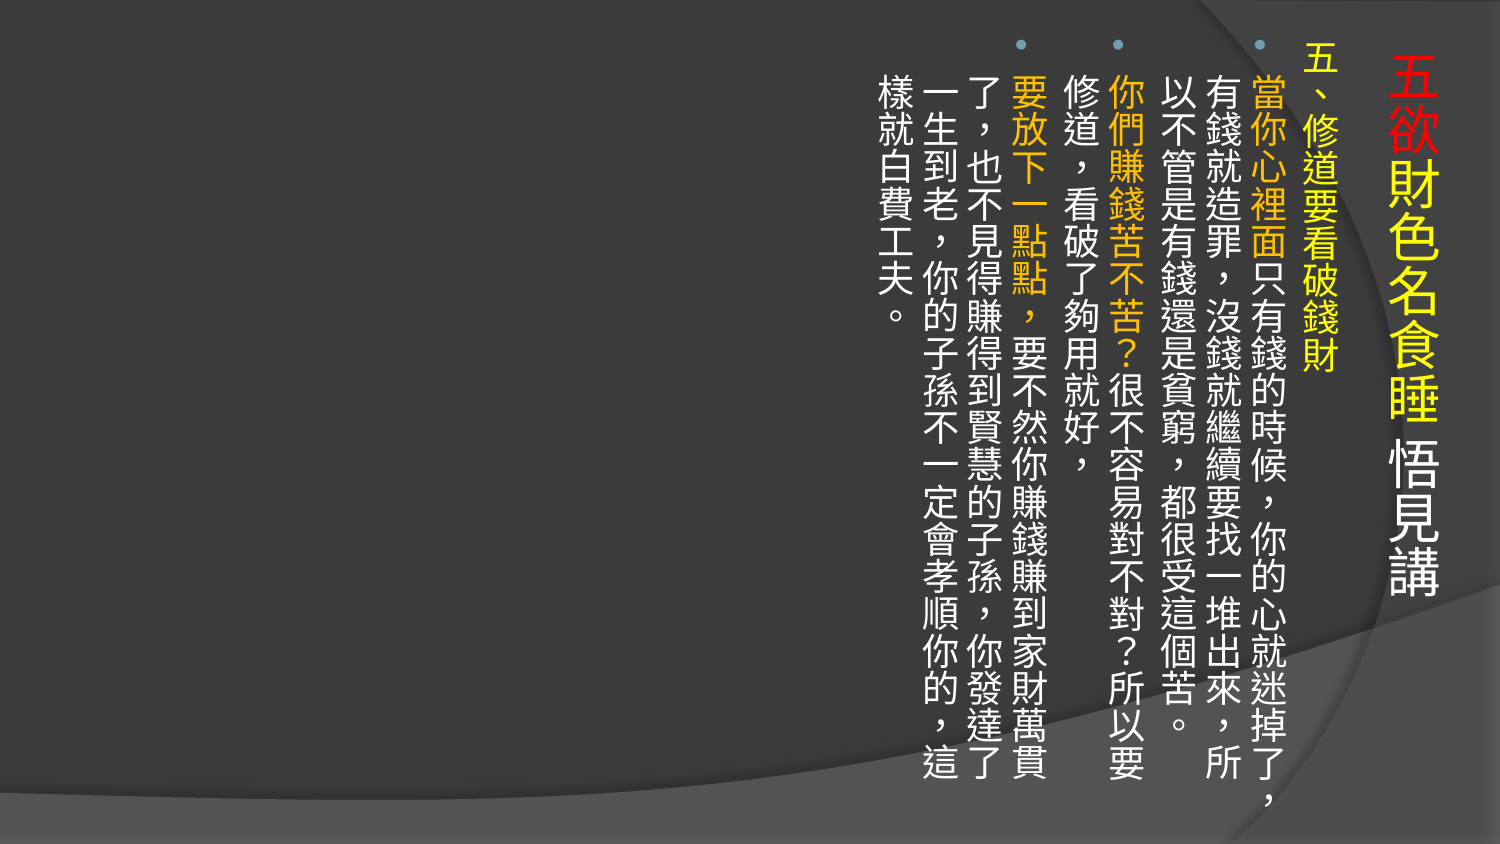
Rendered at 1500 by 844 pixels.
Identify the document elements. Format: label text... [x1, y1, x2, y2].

title 五欲財色名食睡 悟見講 [1353, 37, 1473, 806]
list 五、修道要看破錢財 當你心裡面只有錢的時候，你的心就迷掉了，有錢就造罪，沒錢就繼續要找一堆出來，所以不管是有錢還是貧窮，都很受這個苦。 你們賺錢苦不苦？很不容易對不對？所以要修道，看破了夠用就好， 要放下一點點，要不然你賺錢賺到家財萬貫了，也不見得賺得到賢慧的子孫，你發達了一生到老，你的子孫不一定會孝順你的，這樣就白費工夫。 [29, 20, 1353, 824]
